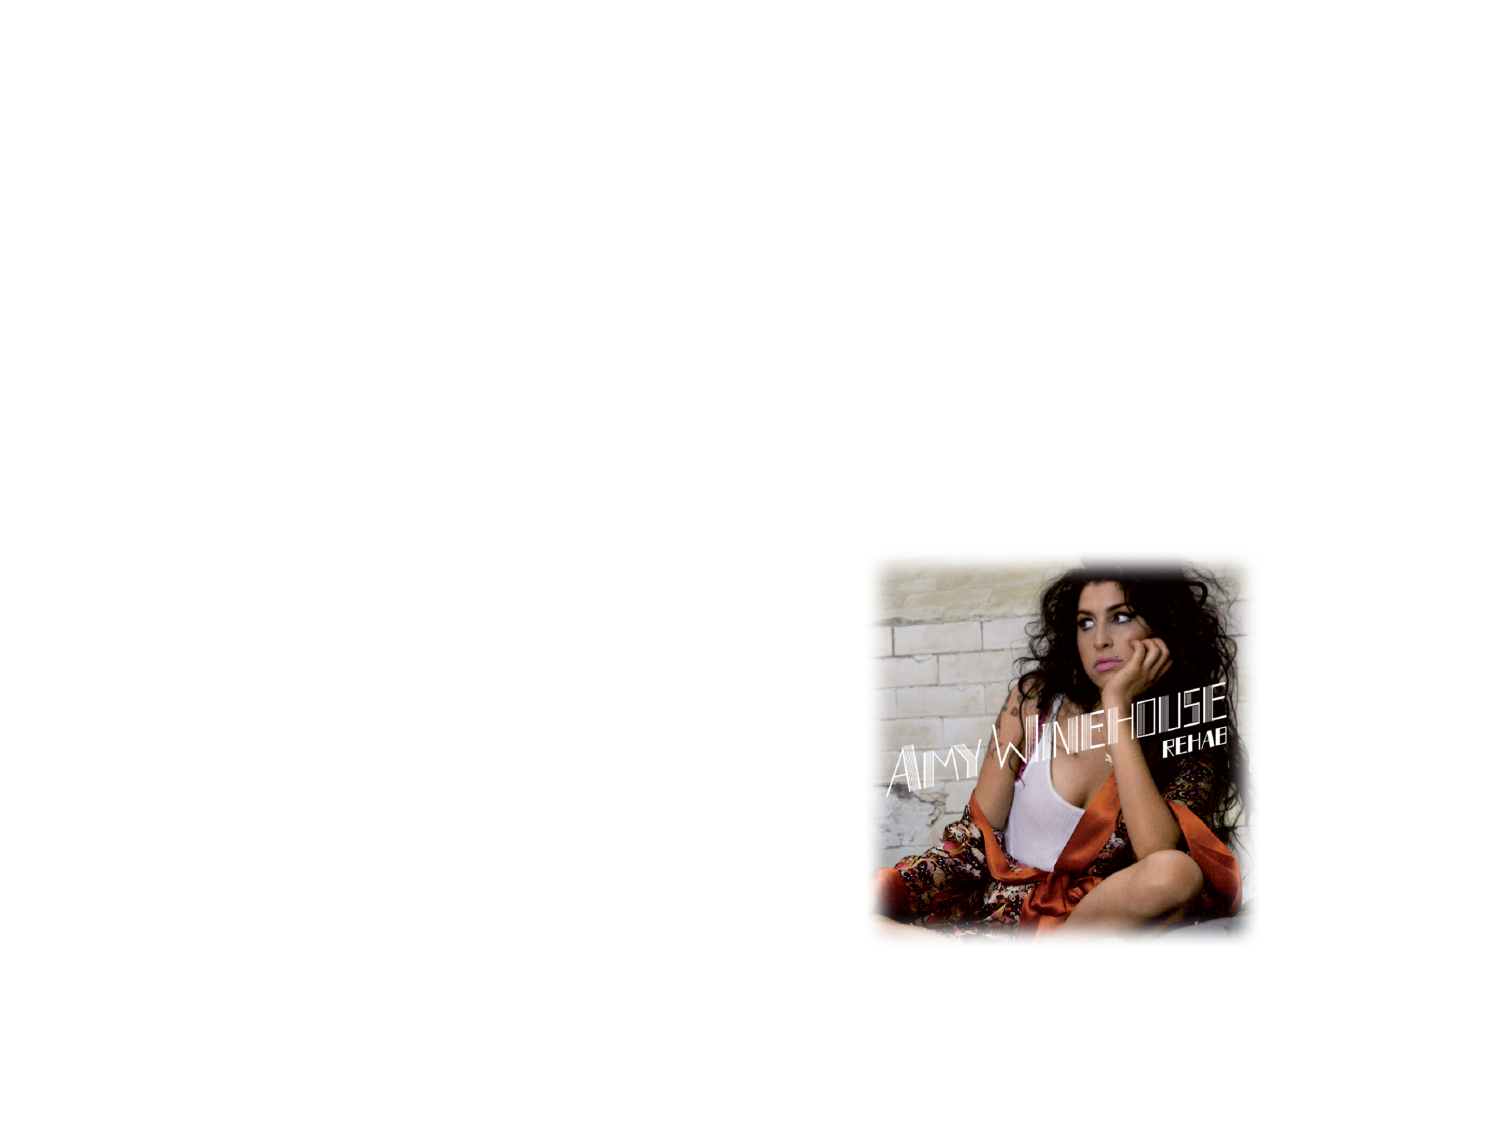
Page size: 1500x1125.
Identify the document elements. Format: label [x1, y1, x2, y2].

picture [863, 549, 1261, 949]
